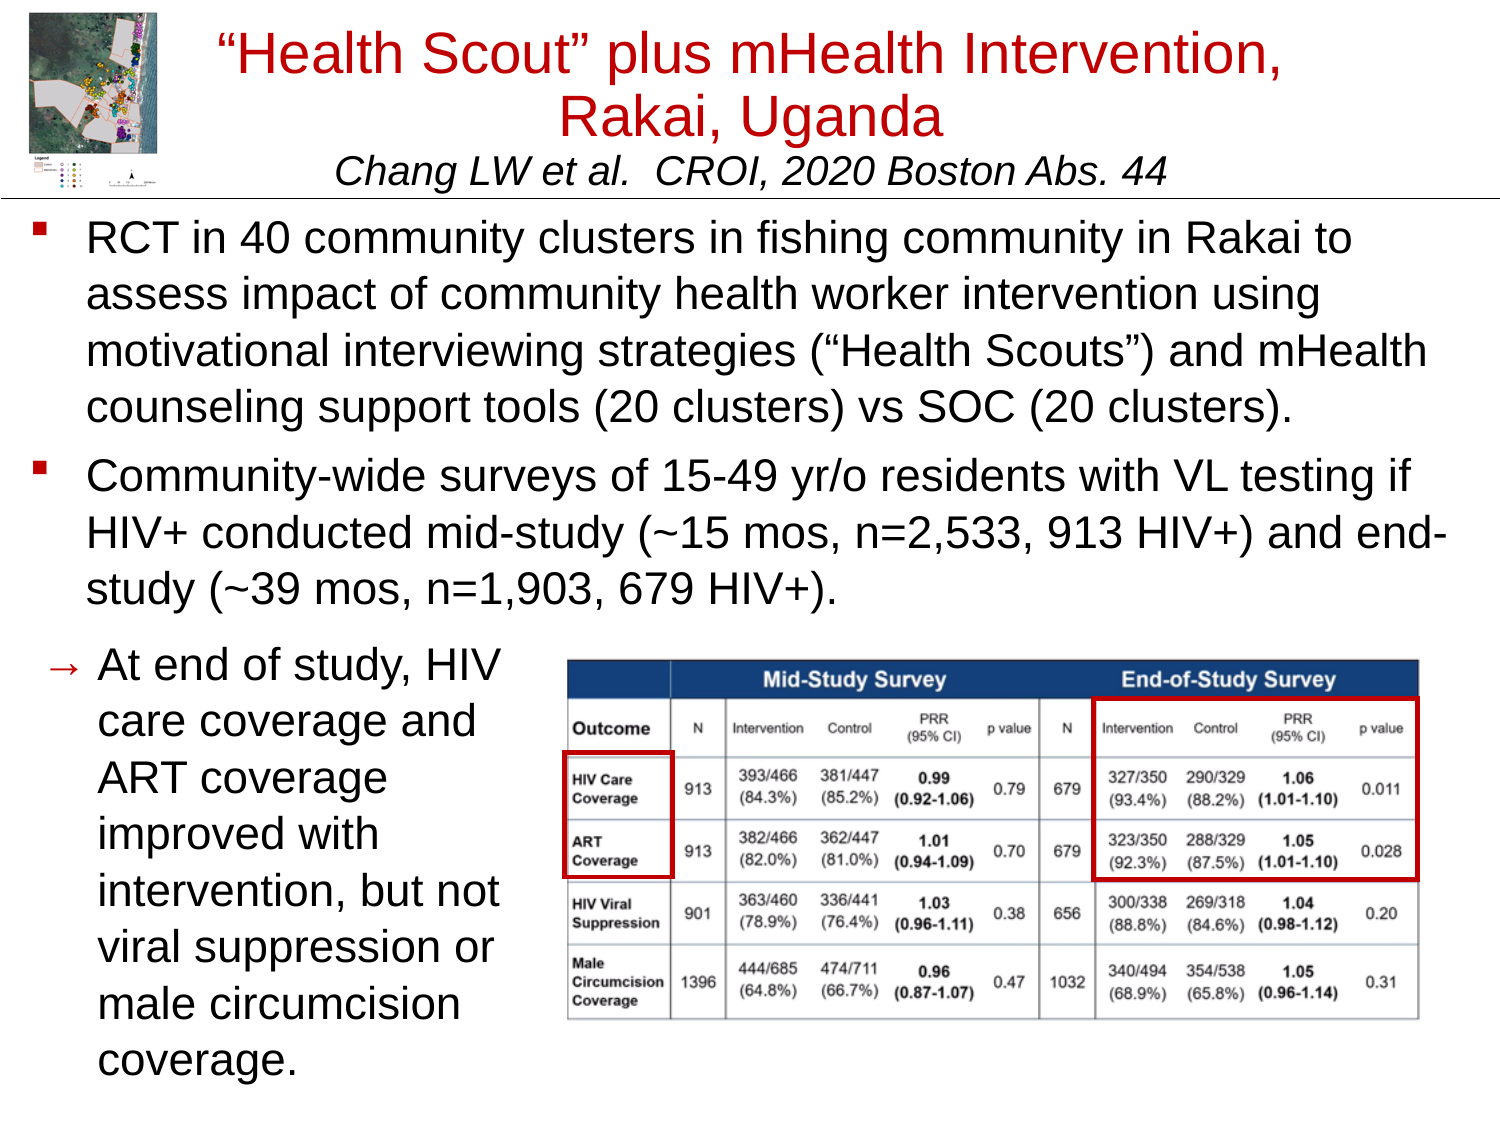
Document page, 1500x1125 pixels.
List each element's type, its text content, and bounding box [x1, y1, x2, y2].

title “Health Scout” plus mHealth Intervention, Rakai, Uganda Chang LW et al. CROI, 2020 Boston Abs. 44 [120, 0, 1383, 198]
picture [554, 652, 1428, 1034]
picture [26, 11, 163, 190]
text_box RCT in 40 community clusters in fishing community in Rakai to assess impact of community health worker intervention using motivational interviewing strategies (“Health Scouts”) and mHealth counseling support tools (20 clusters) vs SOC (20 clusters). Community-wide surveys of 15-49 yr/o residents with VL testing if HIV+ conducted mid-study (~15 mos, n=2,533, 913 HIV+) and end- study (~39 mos, n=1,903, 679 HIV+). [14, 199, 1489, 639]
text_box At end of study, HIV care coverage and ART coverage improved with intervention, but not viral suppression or male circumcision coverage. [26, 625, 585, 1125]
